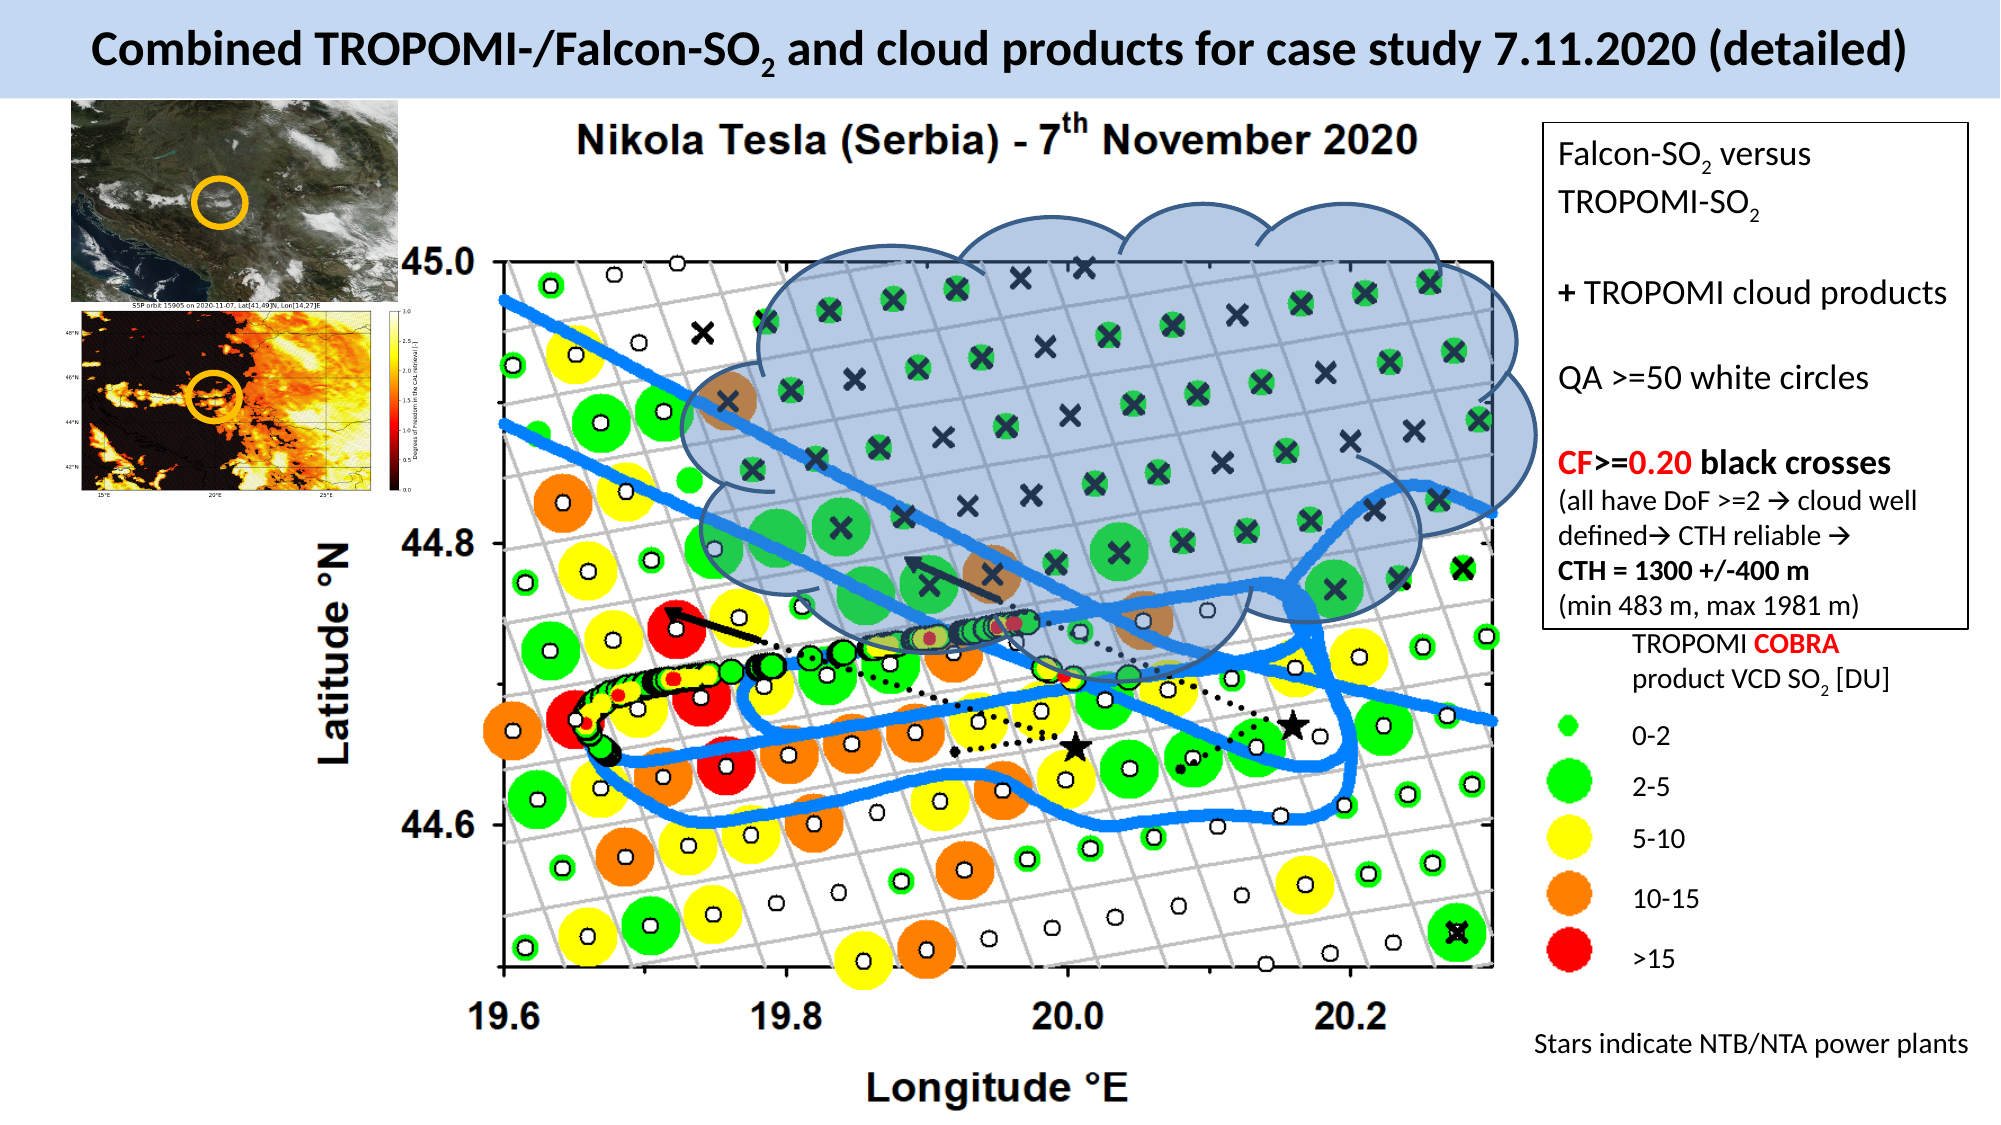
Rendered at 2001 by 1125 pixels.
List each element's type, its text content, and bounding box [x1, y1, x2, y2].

text_box Falcon-SO2 versus TROPOMI-SO2 + TROPOMI cloud products QA >=50 white circles CF>=0.20 black crosses (all have DoF >=2 🡪 cloud well defined🡪 CTH reliable 🡪 CTH = 1300 +/-400 m (min 483 m, max 1981 m) [1685, 122, 1969, 615]
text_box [1518, 616, 2000, 1068]
text_box Combined TROPOMI-/Falcon-SO2 and cloud products for case study 7.11.2020 (detailed) [0, 0, 2000, 99]
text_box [0, 100, 498, 515]
picture [293, 89, 1681, 1123]
